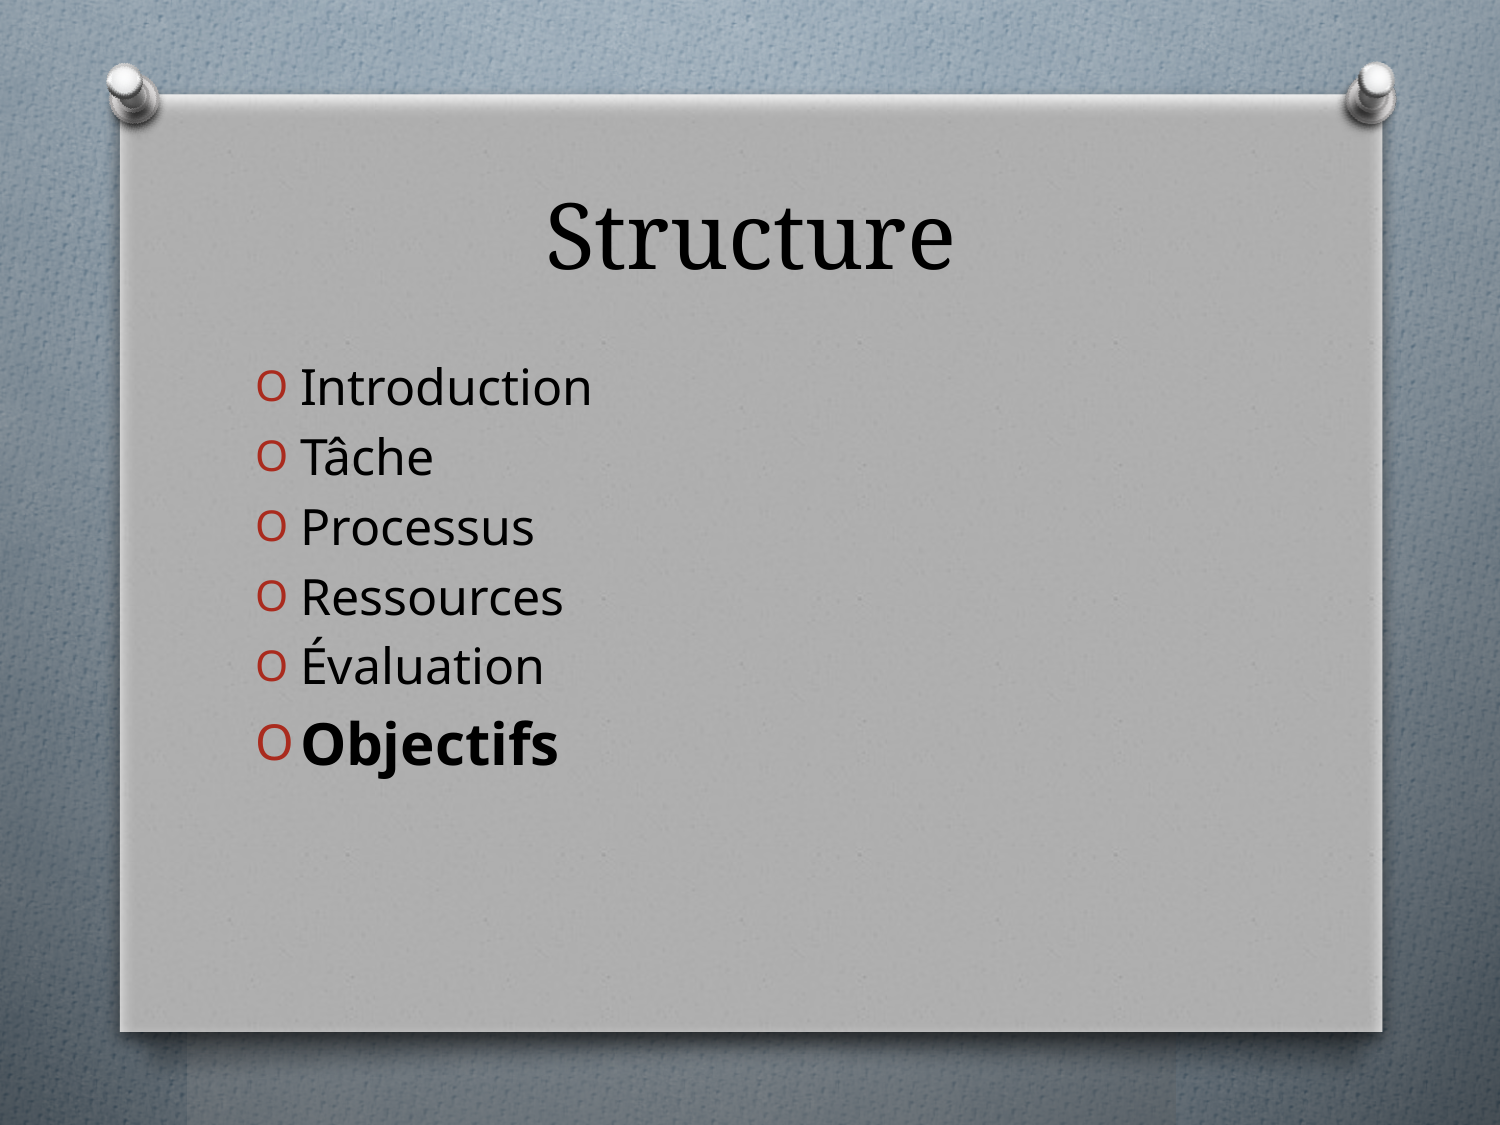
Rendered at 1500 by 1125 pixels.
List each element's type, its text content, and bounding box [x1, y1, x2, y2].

picture [1317, 35, 1439, 156]
list Introduction Tâche Processus Ressources Évaluation Objectifs [240, 347, 1257, 939]
picture [75, 29, 198, 153]
title Structure [179, 134, 1323, 332]
